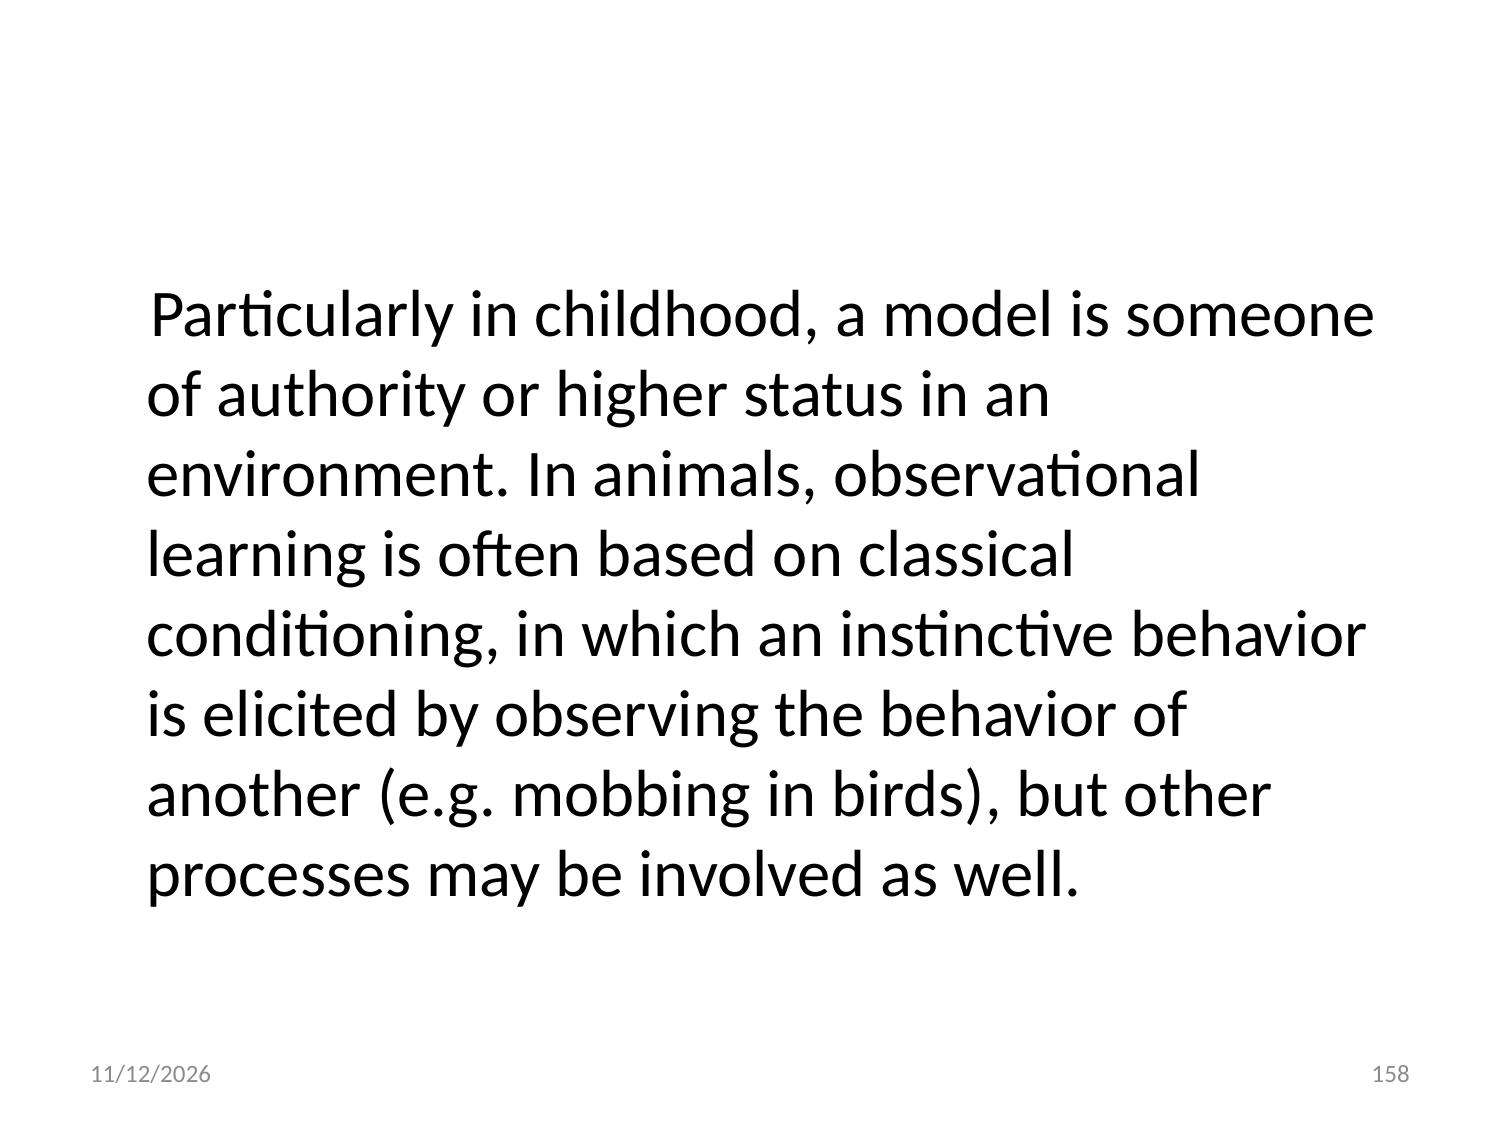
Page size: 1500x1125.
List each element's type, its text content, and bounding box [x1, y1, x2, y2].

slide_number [75, 1042, 425, 1103]
slide_number 158 [1074, 1042, 1425, 1103]
list Particularly in childhood, a model is someone of authority or higher status in an environment. In animals, observational learning is often based on classical conditioning, in which an instinctive behavior is elicited by observing the behavior of another (e.g. mobbing in birds), but other processes may be involved as well. [75, 262, 1425, 1005]
